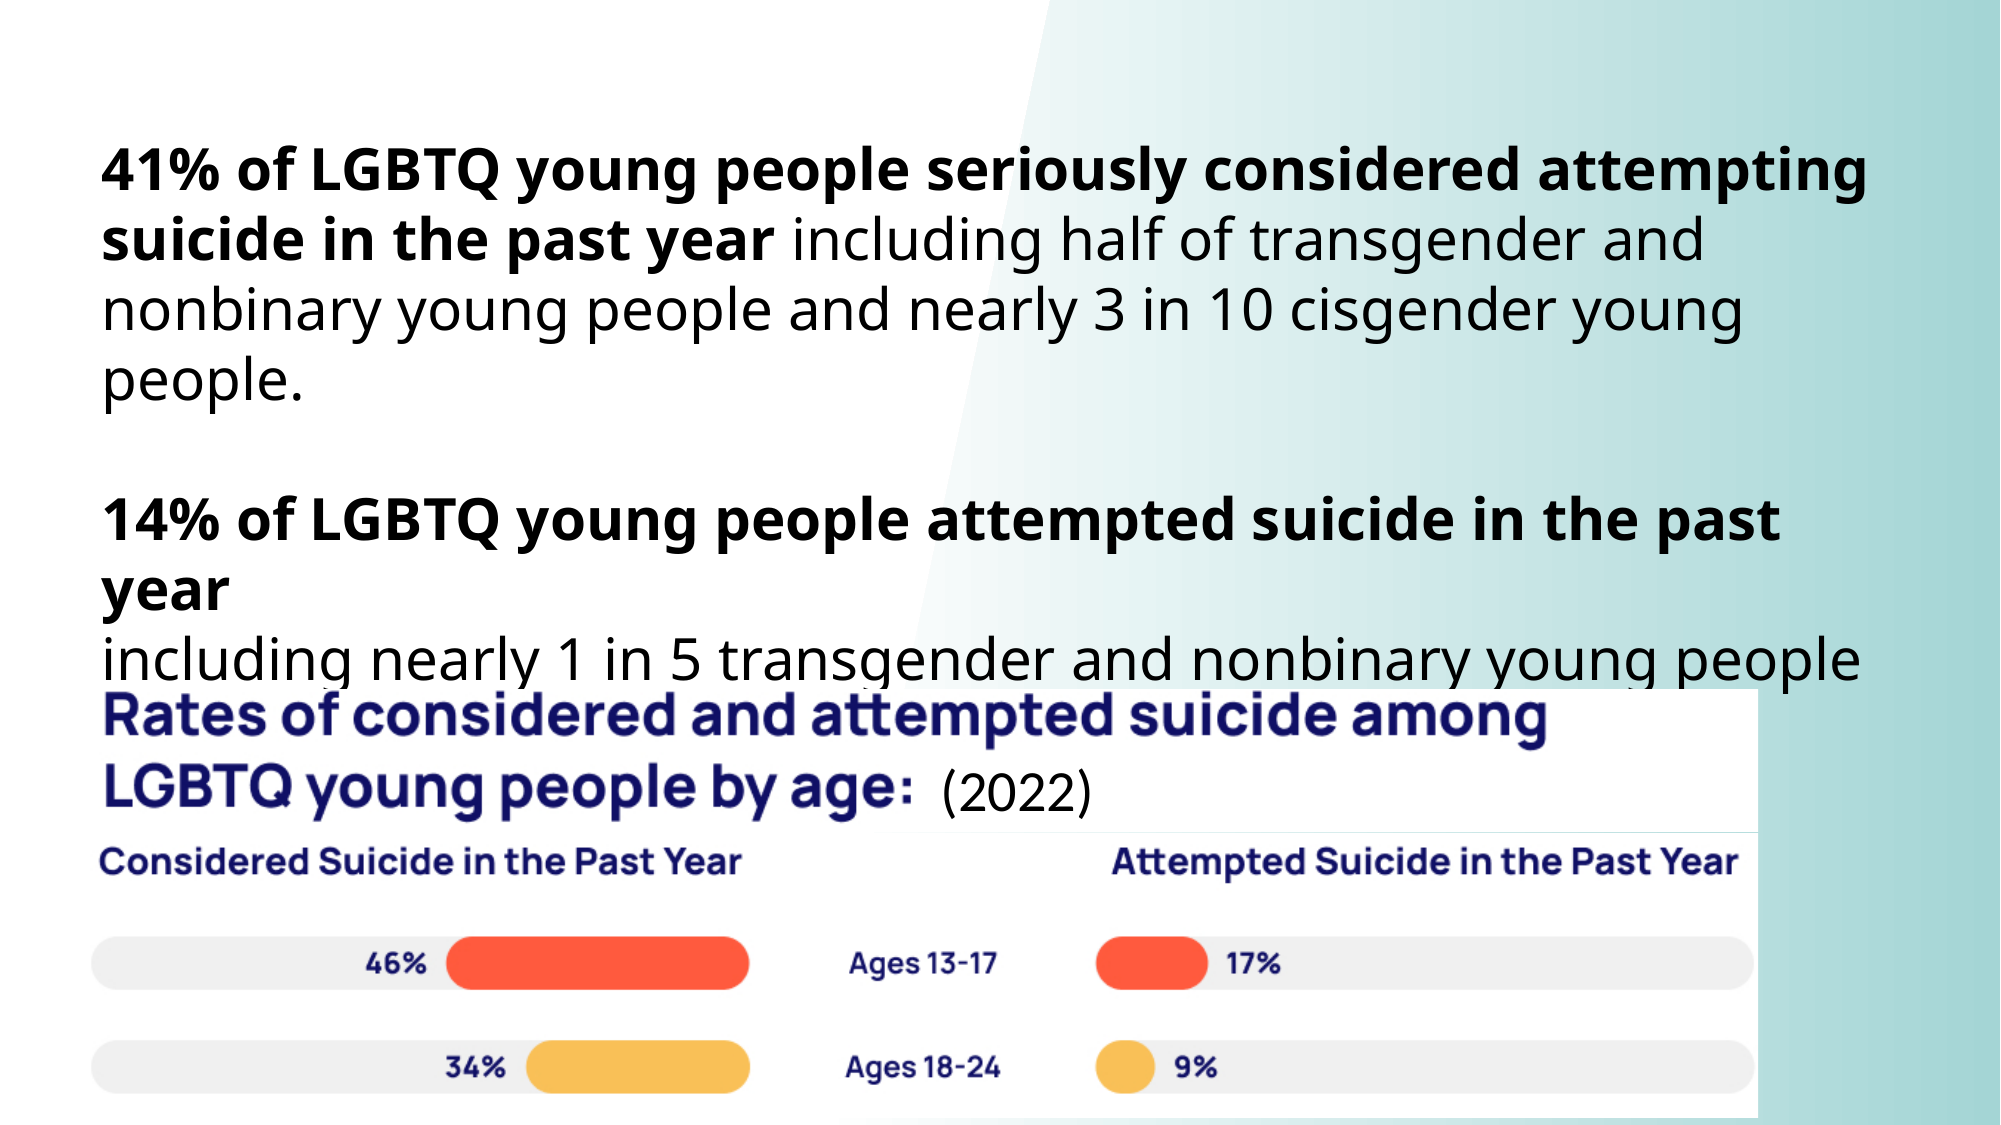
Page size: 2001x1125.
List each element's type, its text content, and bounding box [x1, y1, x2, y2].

picture [87, 833, 1759, 1118]
text_box 41% of LGBTQ young people seriously considered attempting suicide in the past year including half of transgender and nonbinary young people and nearly 3 in 10 cisgender young people. 14% of LGBTQ young people attempted suicide in the past year including nearly 1 in 5 transgender and nonbinary young people and nearly 1 in 10 cisgender young people. [87, 45, 1907, 910]
picture [93, 689, 1759, 832]
